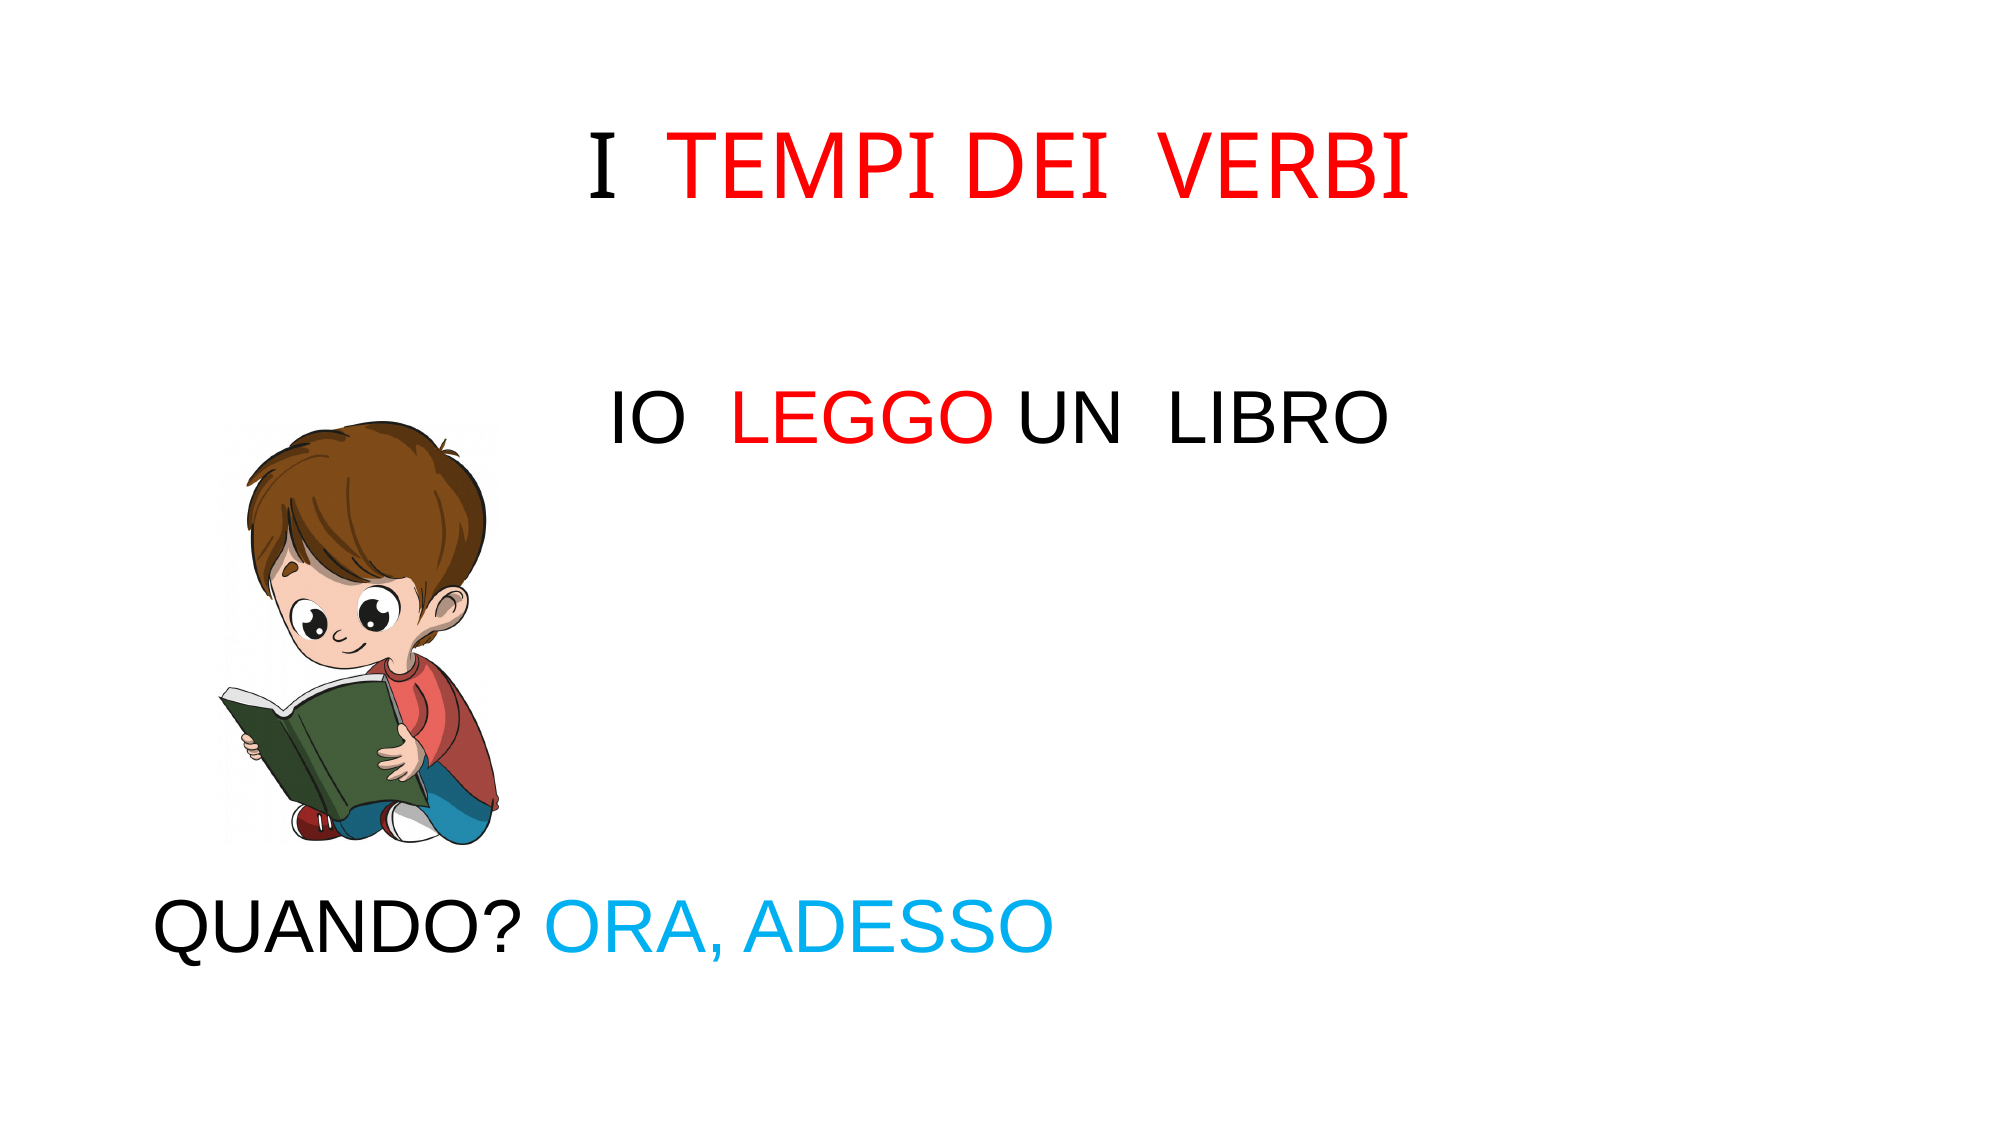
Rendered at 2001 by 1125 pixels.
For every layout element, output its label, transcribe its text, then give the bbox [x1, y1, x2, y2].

picture [218, 421, 500, 845]
text_box IO LEGGO UN LIBRO QUANDO? ORA, ADESSO [137, 371, 1863, 1014]
text_box I TEMPI DEI VERBI [137, 59, 1863, 278]
